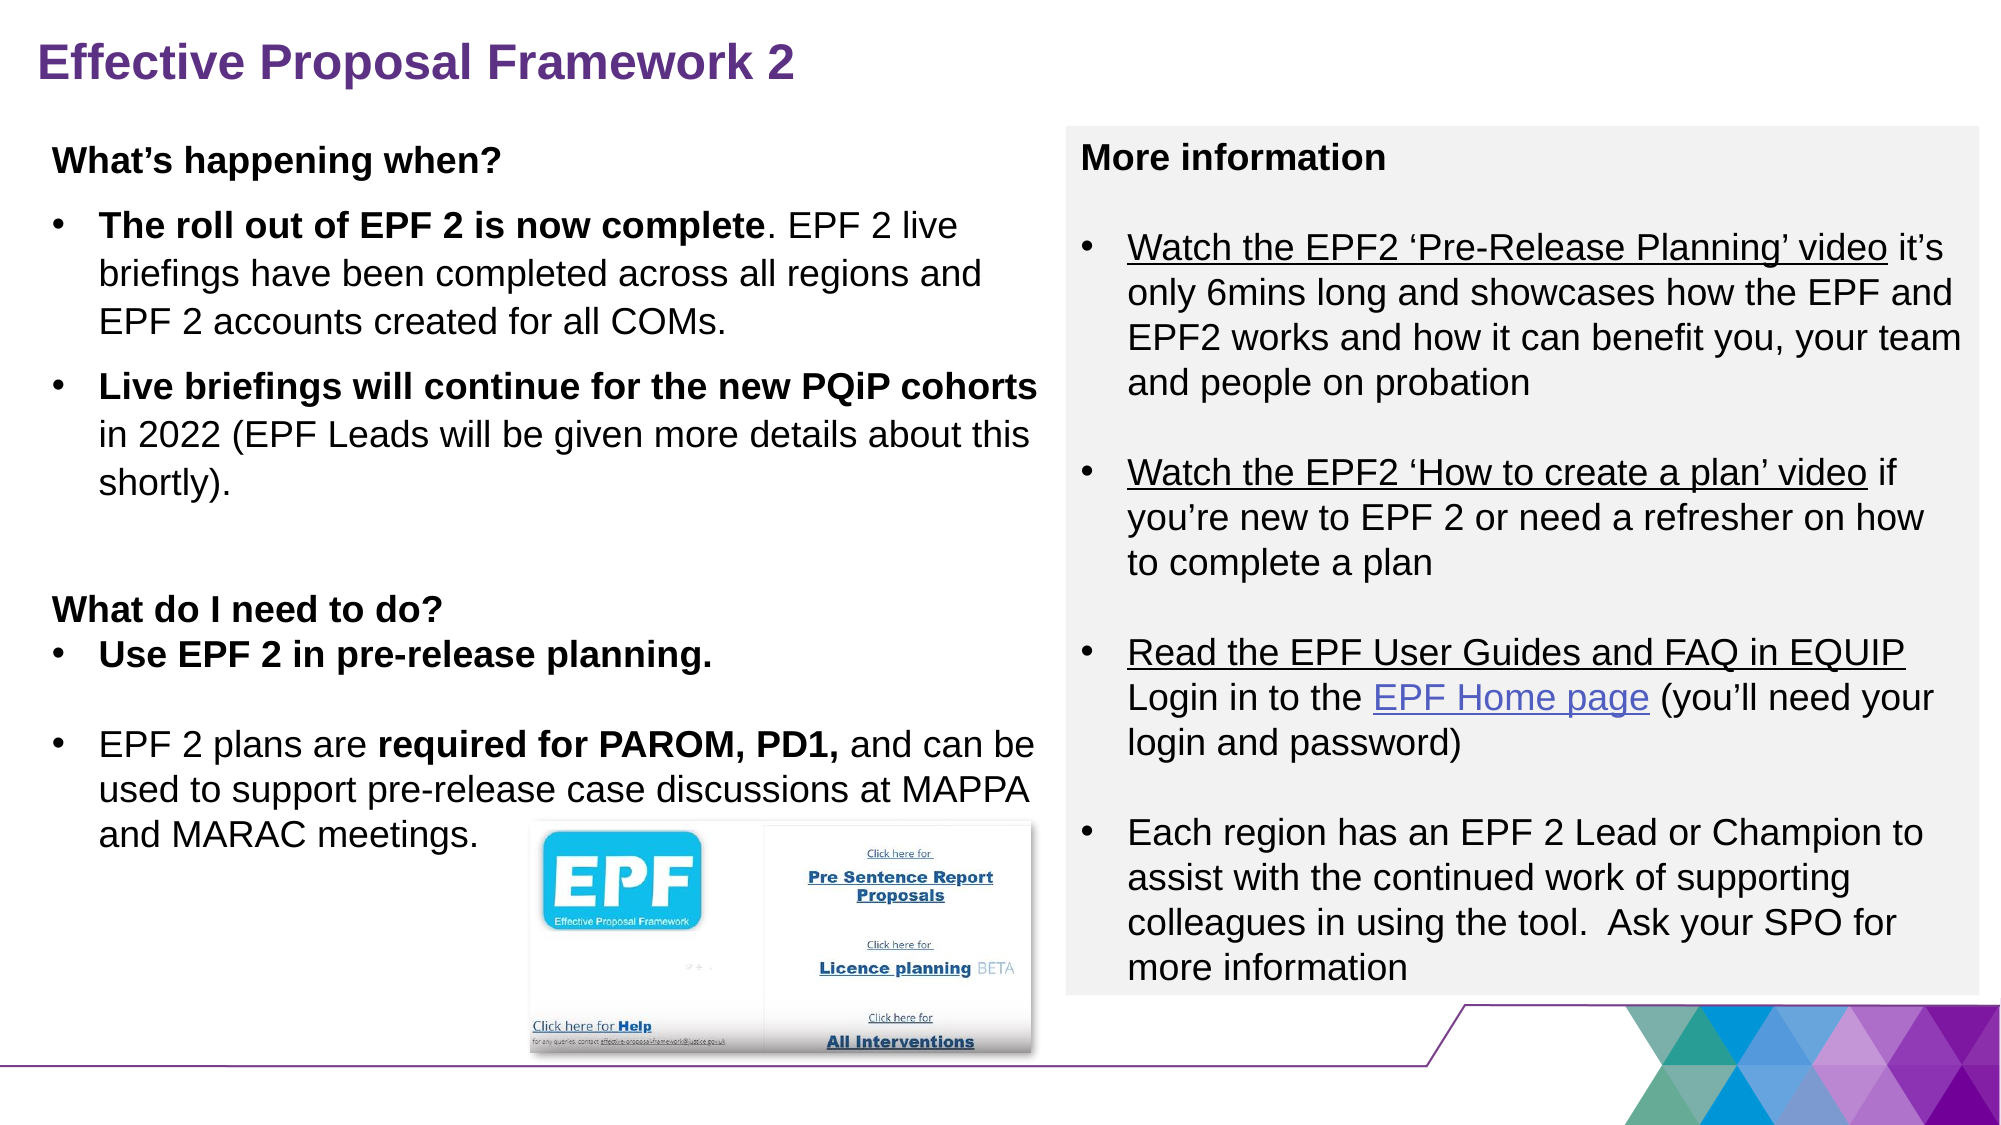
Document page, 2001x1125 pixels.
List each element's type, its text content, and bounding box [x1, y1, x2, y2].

text_box More information Watch the EPF2 ‘Pre-Release Planning’ video it’s only 6mins long and showcases how the EPF and EPF2 works and how it can benefit you, your team and people on probation Watch the EPF2 ‘How to create a plan’ video if you’re new to EPF 2 or need a refresher on how to complete a plan Read the EPF User Guides and FAQ in EQUIP Login in to the EPF Home page (you’ll need your login and password) Each region has an EPF 2 Lead or Champion to assist with the continued work of supporting colleagues in using the tool. Ask your SPO for more information [1065, 125, 1980, 996]
text_box What’s happening when? The roll out of EPF 2 is now complete. EPF 2 live briefings have been completed across all regions and EPF 2 accounts created for all COMs. Live briefings will continue for the new PQiP cohorts in 2022 (EPF Leads will be given more details about this shortly). What do I need to do? Use EPF 2 in pre-release planning. EPF 2 plans are required for PAROM, PD1, and can be used to support pre-release case discussions at MAPPA and MARAC meetings. [37, 125, 1065, 863]
picture [0, 0, 2001, 1125]
text_box Effective Proposal Framework 2 [37, 1, 1642, 125]
